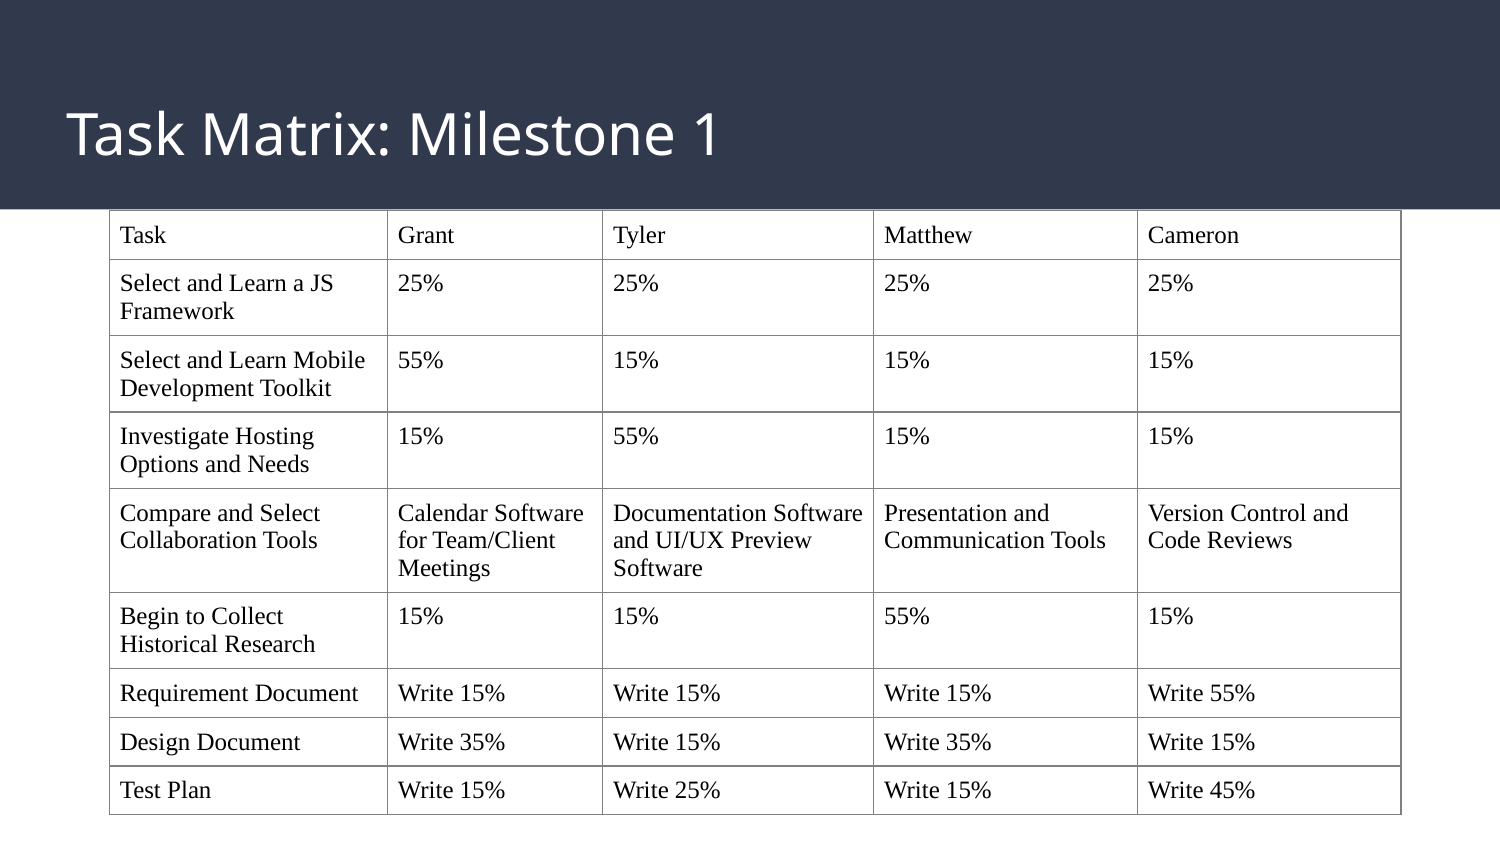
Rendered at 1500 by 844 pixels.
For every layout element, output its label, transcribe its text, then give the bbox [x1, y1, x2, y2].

table_cell 15% [603, 593, 873, 668]
table_header Cameron [1138, 211, 1400, 259]
title Task Matrix: Milestone 1 [51, 82, 1449, 185]
table_cell 15% [388, 593, 602, 668]
table_cell 25% [603, 260, 873, 335]
table_cell Documentation Software and UI/UX Preview Software [603, 489, 873, 592]
table_cell Write 25% [603, 767, 873, 814]
table_cell Compare and Select Collaboration Tools [110, 489, 387, 592]
table_cell Version Control and Code Reviews [1138, 489, 1400, 592]
table_cell Select and Learn Mobile Development Toolkit [110, 336, 387, 411]
table_cell Write 15% [603, 669, 873, 717]
table_cell 55% [388, 336, 602, 411]
table_header Tyler [603, 211, 873, 259]
table_cell Test Plan [110, 767, 387, 814]
table_cell 55% [603, 413, 873, 488]
table_header Matthew [874, 211, 1137, 259]
table_cell Write 55% [1138, 669, 1400, 717]
table_cell Calendar Software for Team/Client Meetings [388, 489, 602, 592]
table_cell 15% [1138, 593, 1400, 668]
table_cell Select and Learn a JS Framework [110, 260, 387, 335]
table_cell 15% [1138, 336, 1400, 411]
table_cell Write 15% [388, 669, 602, 717]
table_cell 15% [603, 336, 873, 411]
table_cell Begin to Collect Historical Research [110, 593, 387, 668]
table_cell 25% [1138, 260, 1400, 335]
table_cell Write 35% [388, 718, 602, 765]
table_cell Write 45% [1138, 767, 1400, 814]
table_cell Write 15% [874, 669, 1137, 717]
table_cell Requirement Document [110, 669, 387, 717]
table_cell Write 35% [874, 718, 1137, 765]
table_cell Write 15% [603, 718, 873, 765]
table_cell Write 15% [874, 767, 1137, 814]
table_header Task [110, 211, 387, 259]
table_cell Write 15% [388, 767, 602, 814]
table_cell 15% [1138, 413, 1400, 488]
table_cell 15% [388, 413, 602, 488]
table_cell Design Document [110, 718, 387, 765]
table_cell 25% [874, 260, 1137, 335]
table_cell Presentation and Communication Tools [874, 489, 1137, 592]
table_cell 25% [388, 260, 602, 335]
table_cell Write 15% [1138, 718, 1400, 765]
table_cell 15% [874, 413, 1137, 488]
table_cell 55% [874, 593, 1137, 668]
table_cell 15% [874, 336, 1137, 411]
table_header Grant [388, 211, 602, 259]
table_cell Investigate Hosting Options and Needs [110, 413, 387, 488]
